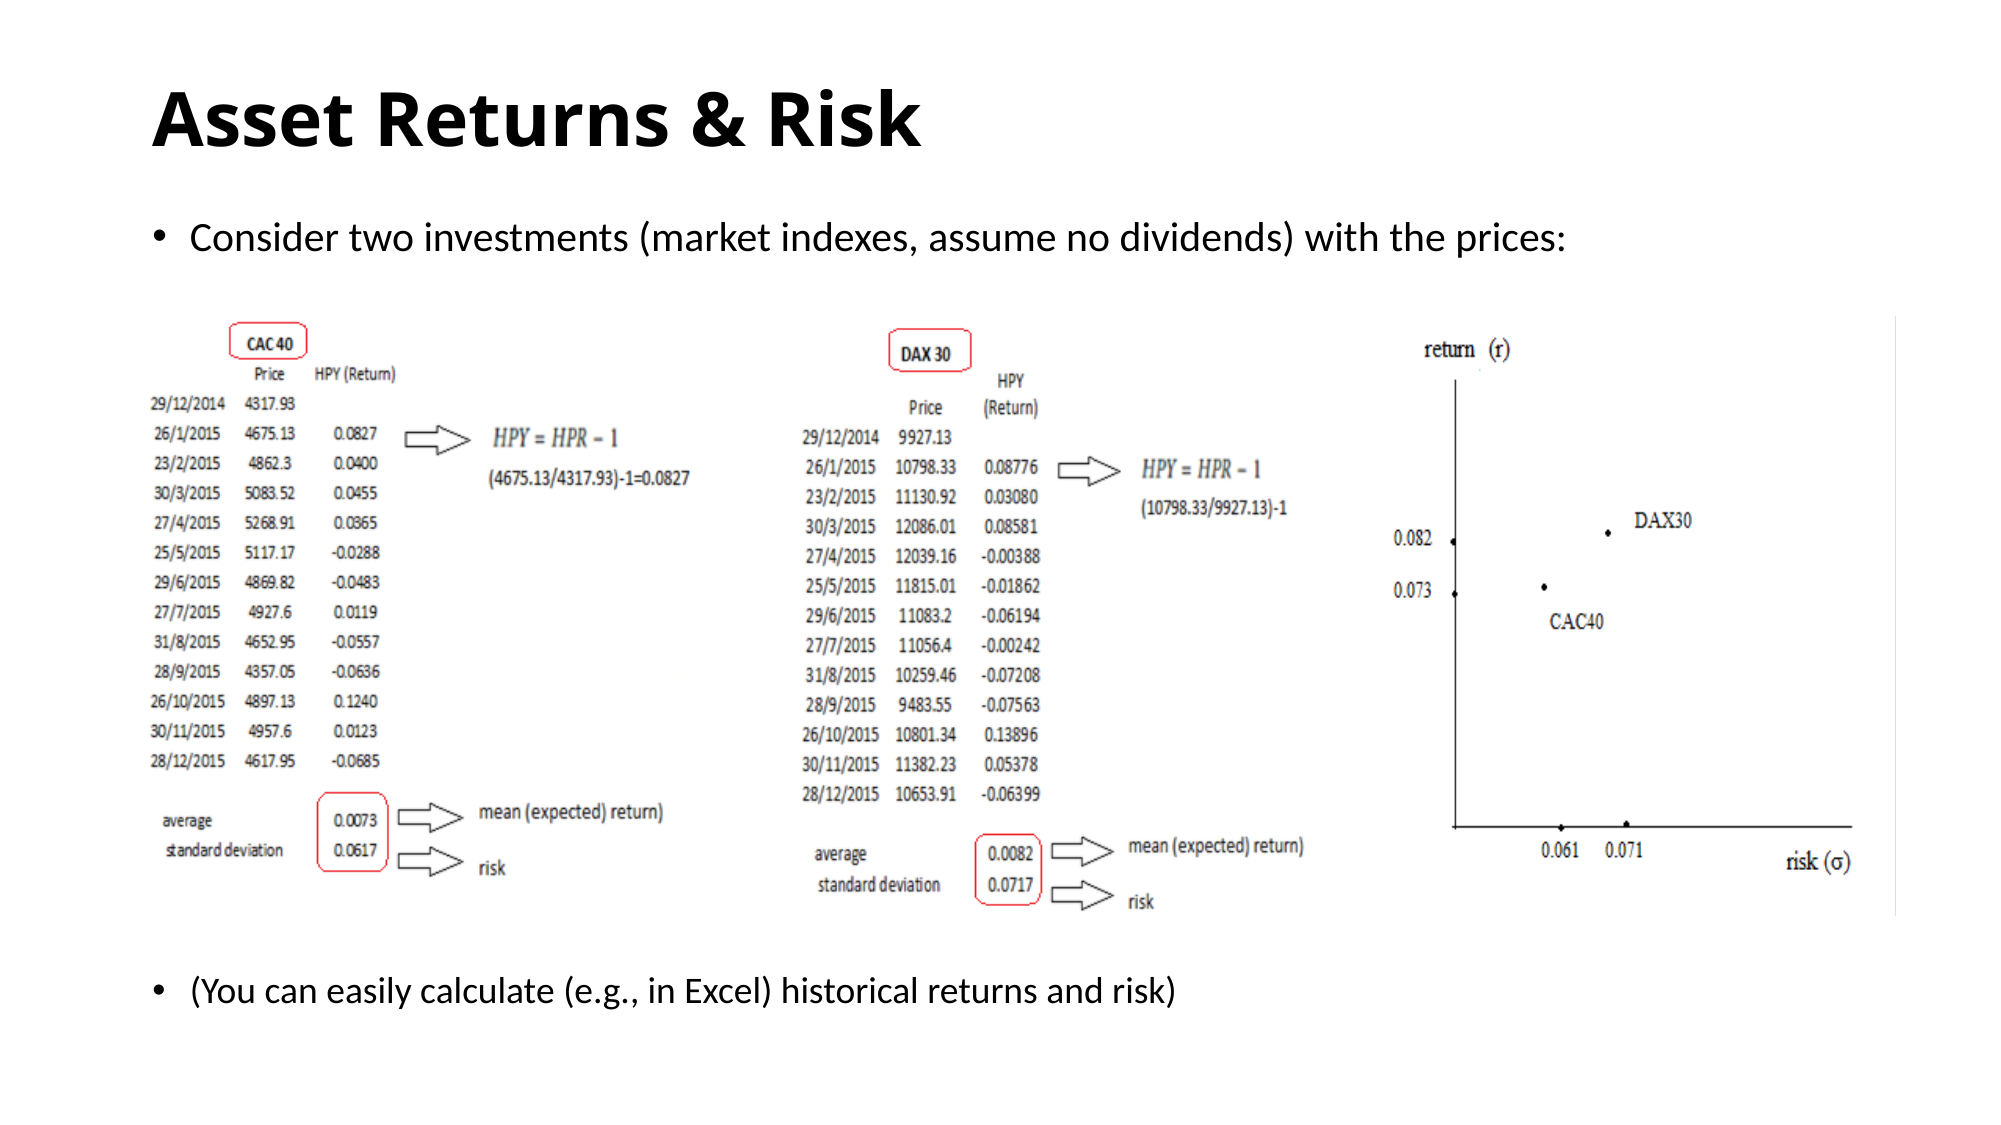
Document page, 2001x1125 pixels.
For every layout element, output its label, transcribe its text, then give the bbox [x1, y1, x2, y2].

title Asset Returns & Risk [137, 59, 1863, 185]
picture [754, 316, 1334, 931]
picture [1353, 316, 1896, 918]
list Consider two investments (market indexes, assume no dividends) with the prices: (You can easily calculate (e.g., in Excel) historical returns and risk) [137, 207, 1863, 1073]
picture [123, 316, 702, 891]
